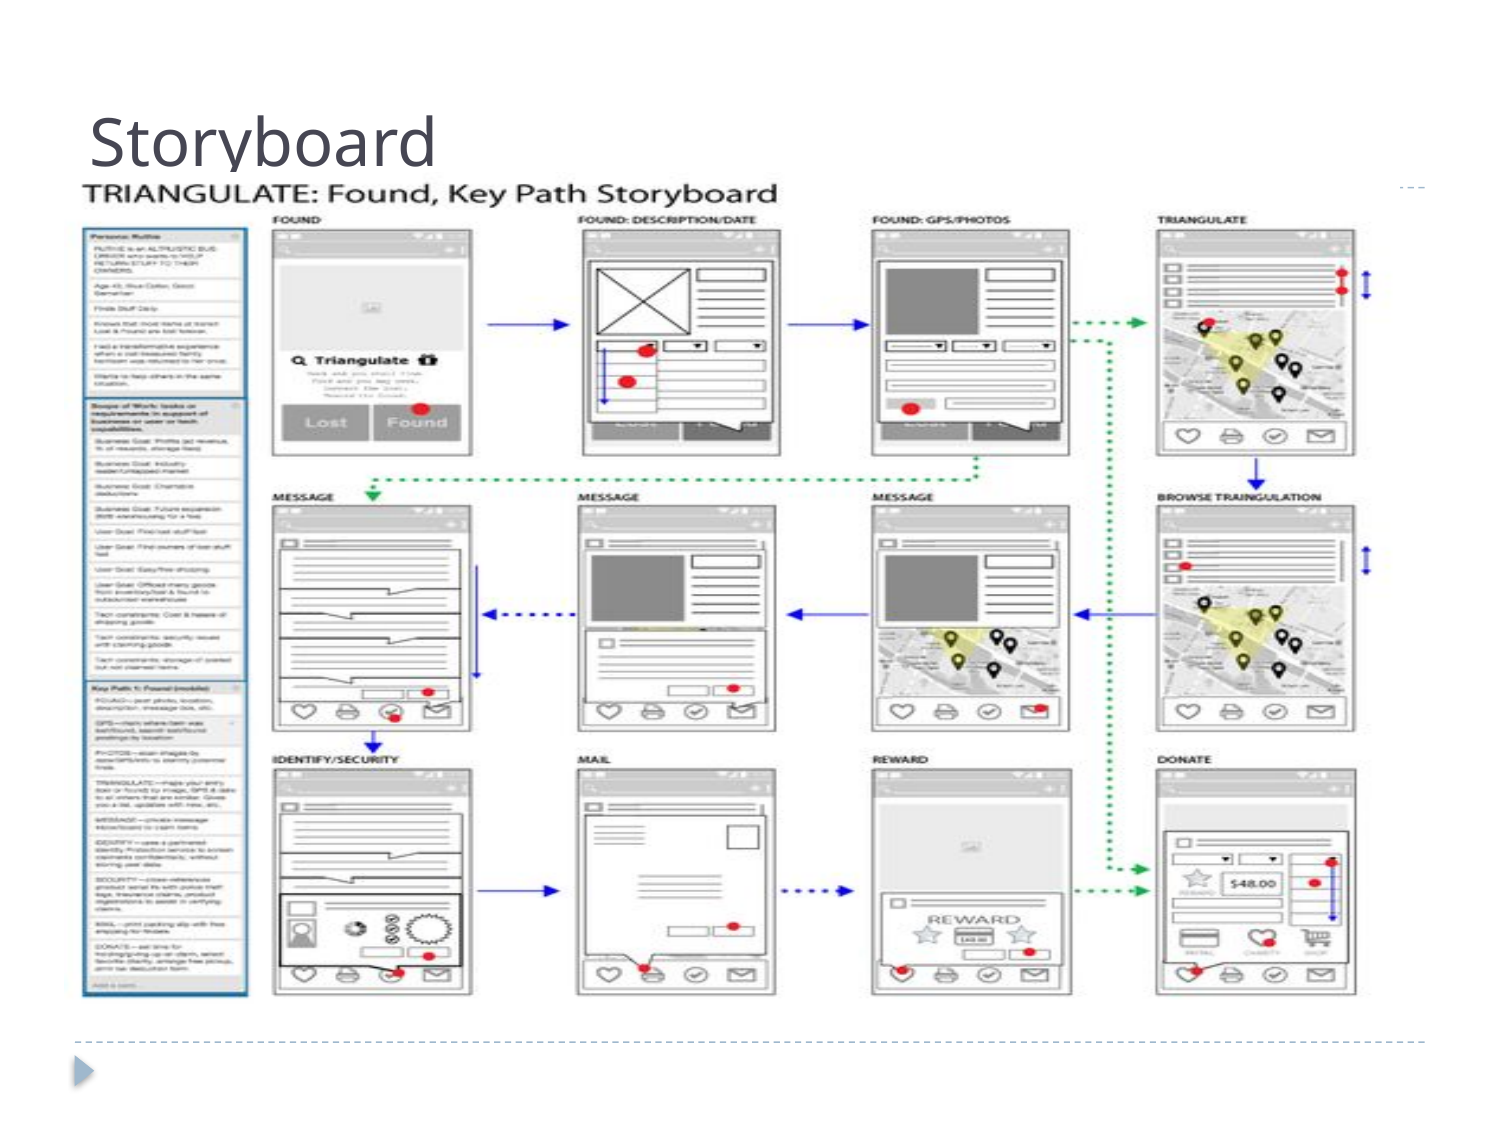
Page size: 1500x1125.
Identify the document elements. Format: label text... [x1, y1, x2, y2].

title Storyboard [75, 24, 1425, 188]
picture [64, 172, 1400, 1014]
